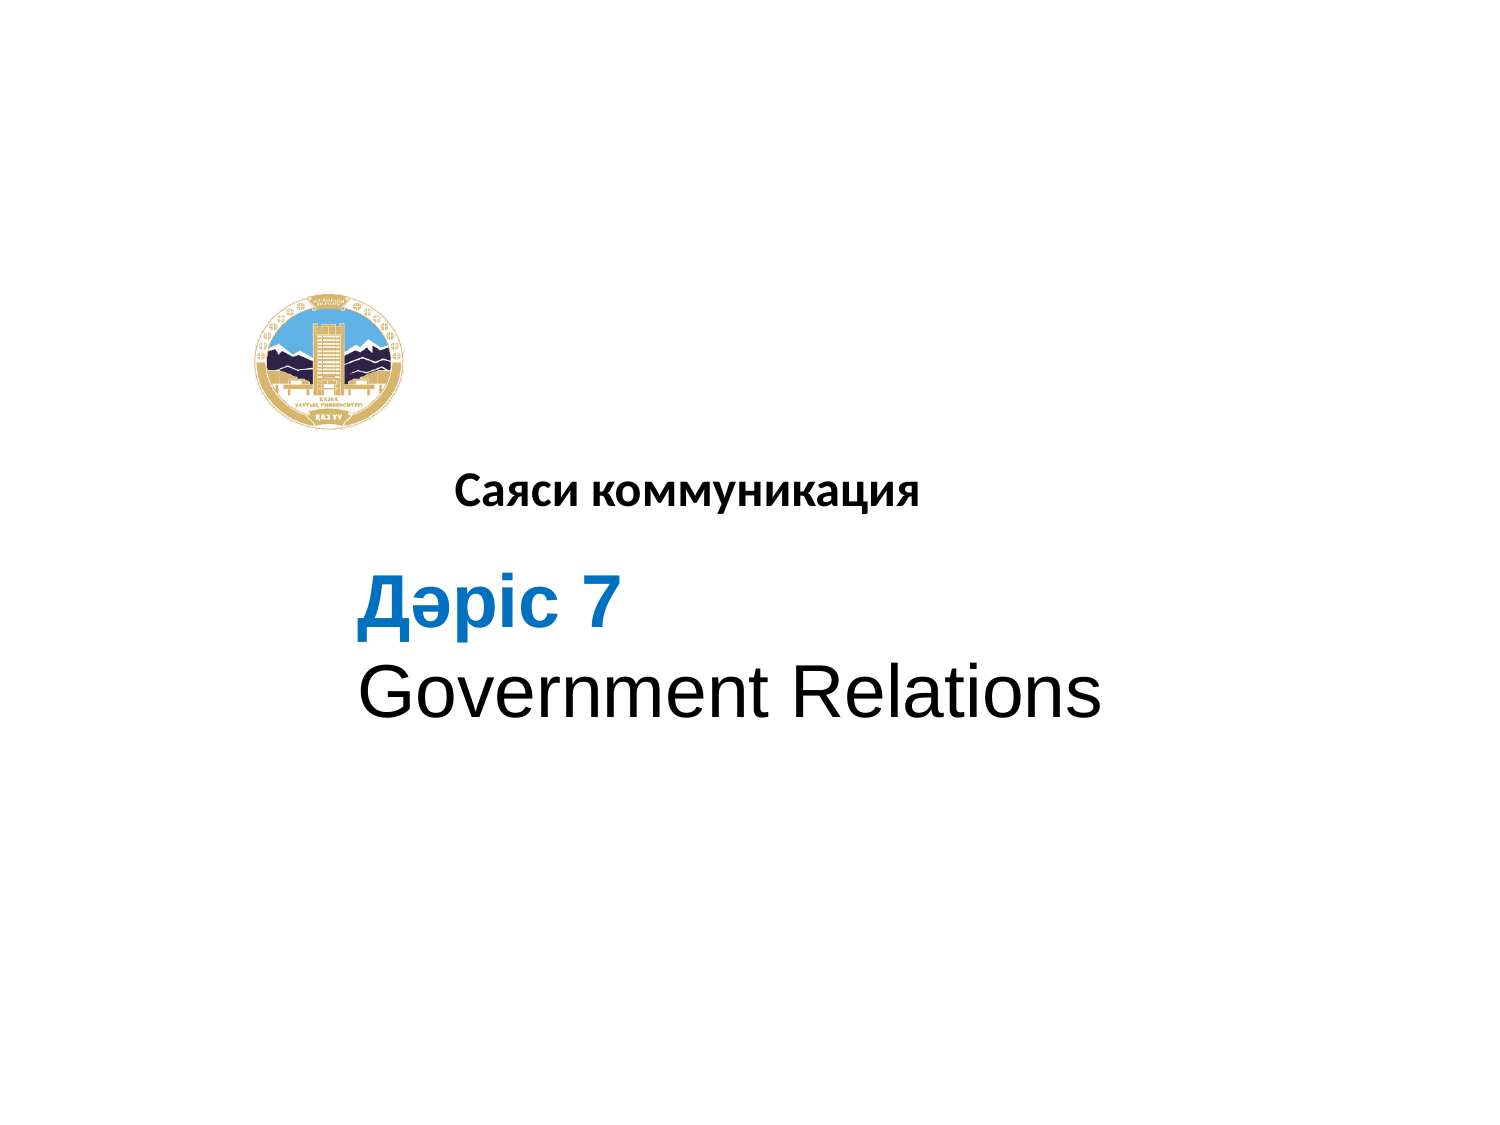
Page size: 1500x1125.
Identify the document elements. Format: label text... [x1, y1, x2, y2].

picture [253, 294, 404, 430]
text_box Дәріс 7 Government Relations [342, 544, 1264, 740]
text_box Саяси коммуникация [439, 449, 1255, 525]
